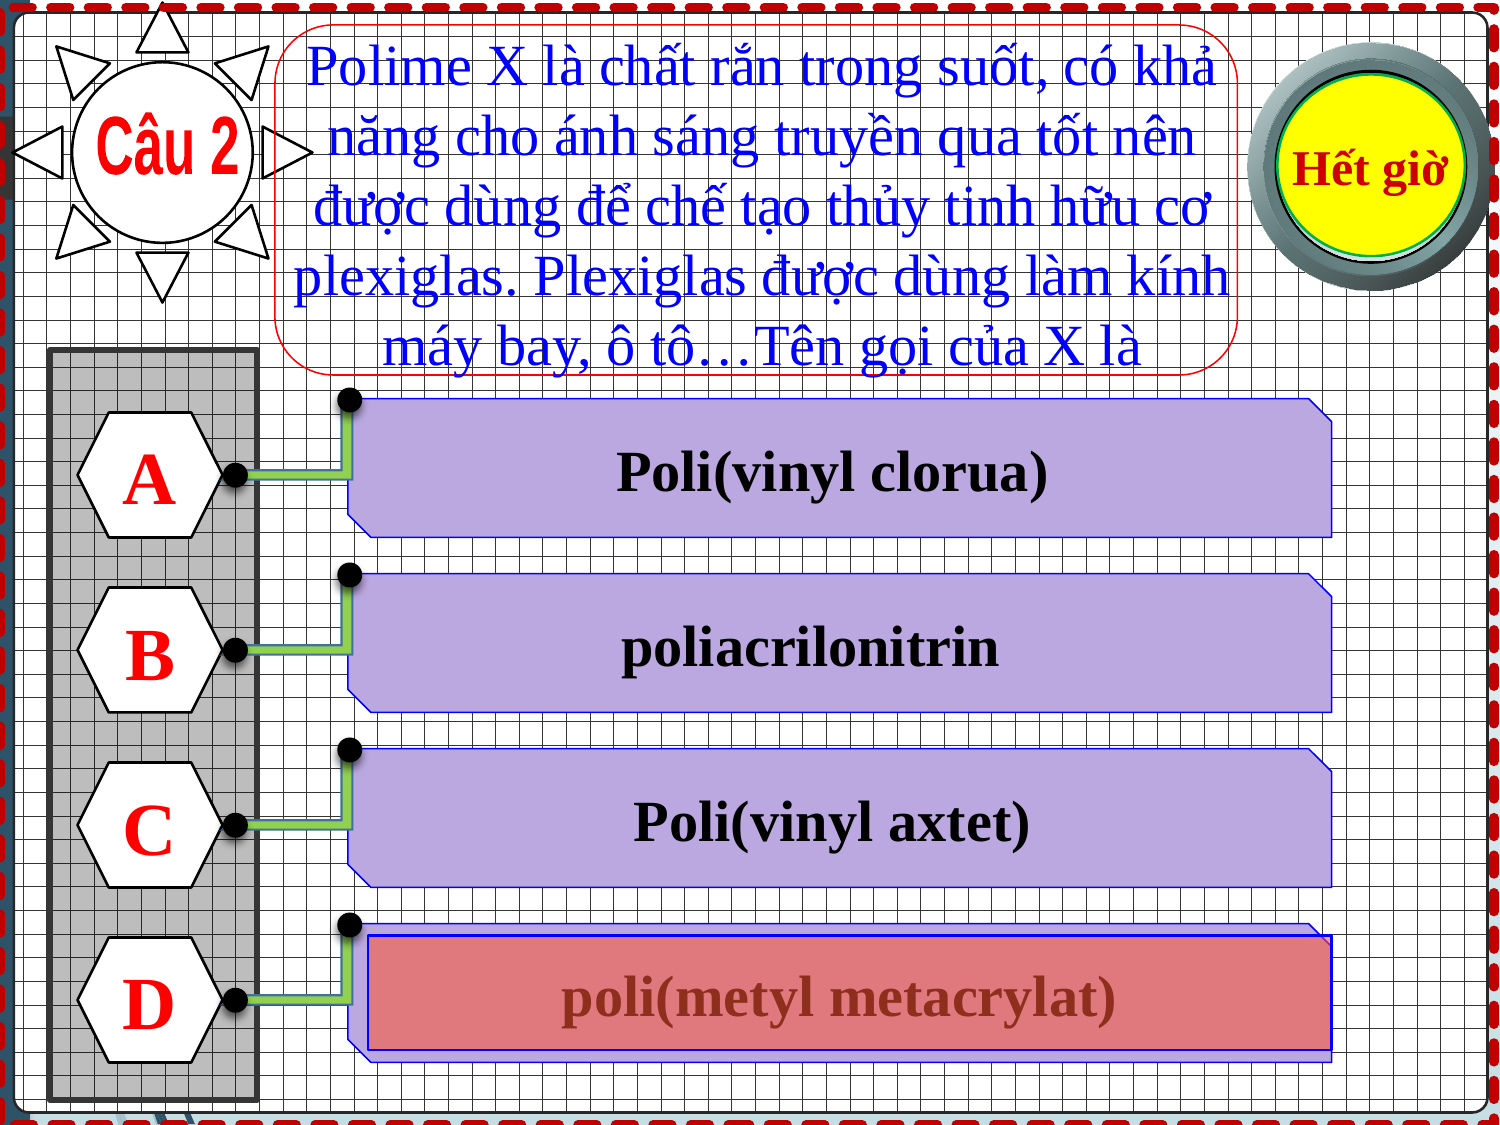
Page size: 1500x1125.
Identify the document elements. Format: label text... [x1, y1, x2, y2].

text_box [77, 912, 1332, 1063]
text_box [77, 737, 1332, 888]
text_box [1247, 42, 1495, 291]
text_box [49, 349, 258, 1101]
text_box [77, 387, 1332, 538]
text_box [77, 562, 1332, 713]
text_box Polime X là chất rắn trong suốt, có khả năng cho ánh sáng truyền qua tốt nên được dùng để chế tạo thủy tinh hữu cơ plexiglas. Plexiglas được dùng làm kính máy bay, ô tô…Tên gọi của X là [262, 19, 1263, 385]
text_box [158, 1, 166, 7]
text_box [0, 6, 1495, 1125]
